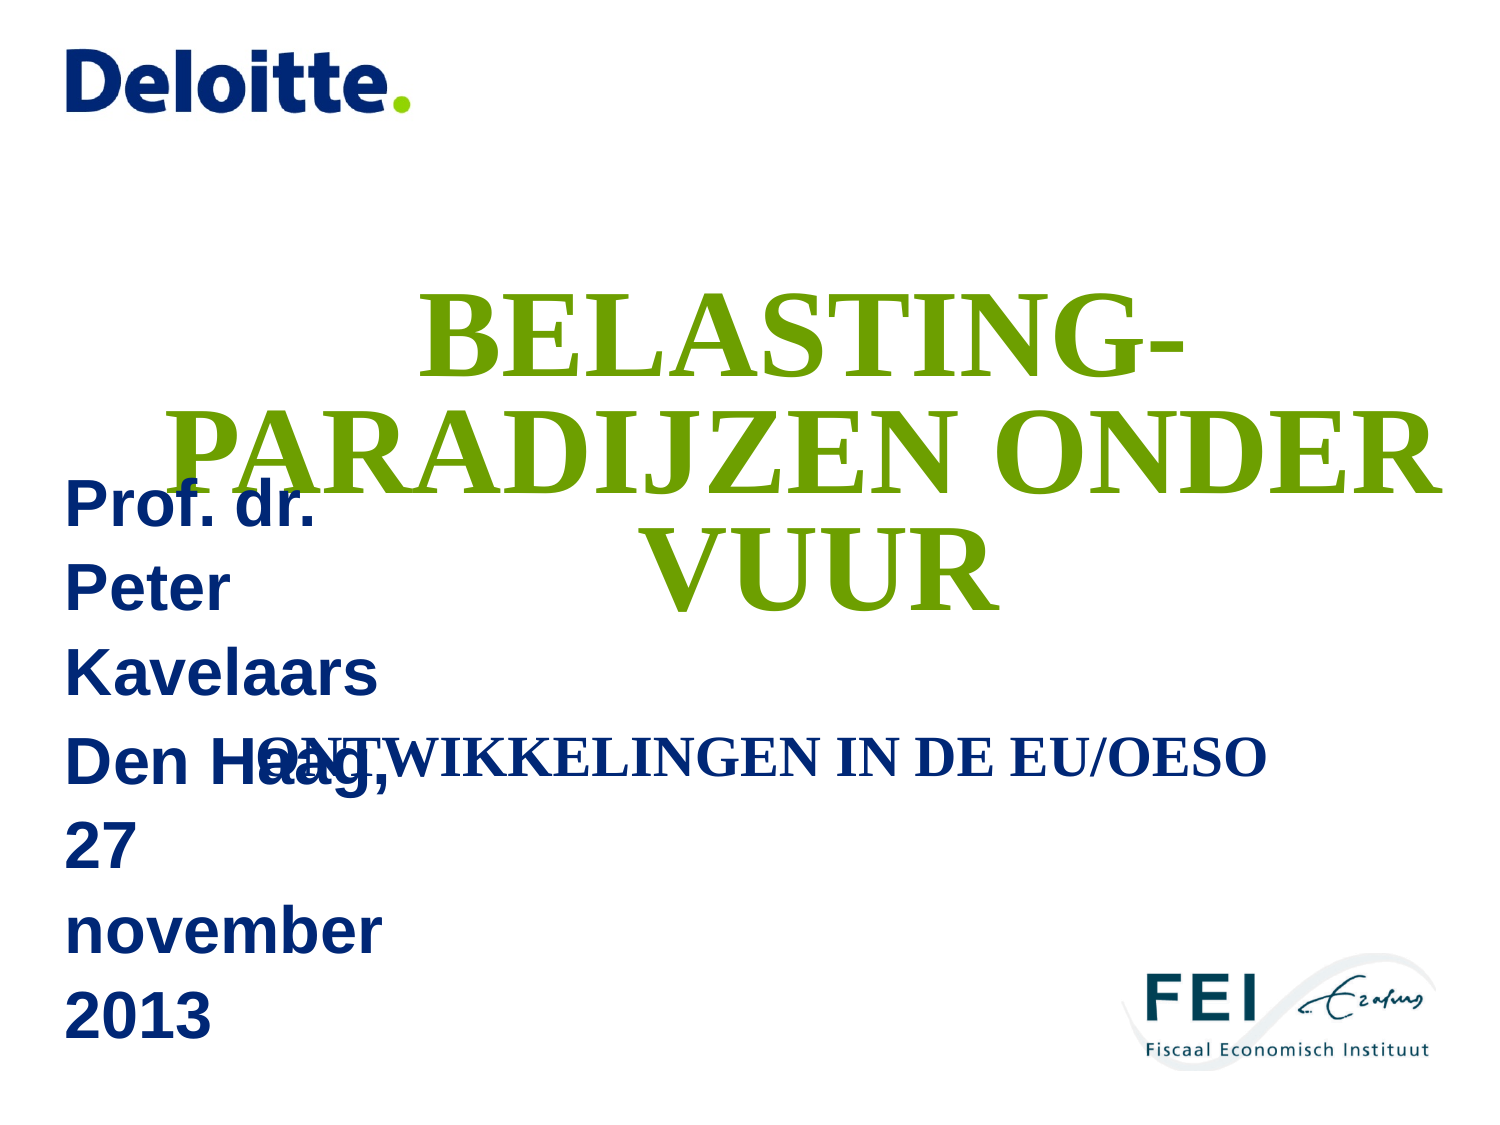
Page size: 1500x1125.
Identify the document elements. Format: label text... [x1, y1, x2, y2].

subtitle Prof. dr. Peter Kavelaars Den Haag, 27 november 2013 [64, 971, 472, 1052]
picture [1121, 953, 1436, 1071]
picture [40, 38, 426, 127]
title BELASTING- PARADIJZEN ONDER VUUR [153, 104, 1454, 694]
list ONTWIKKELINGEN IN DE EU/OESO [66, 729, 1458, 789]
